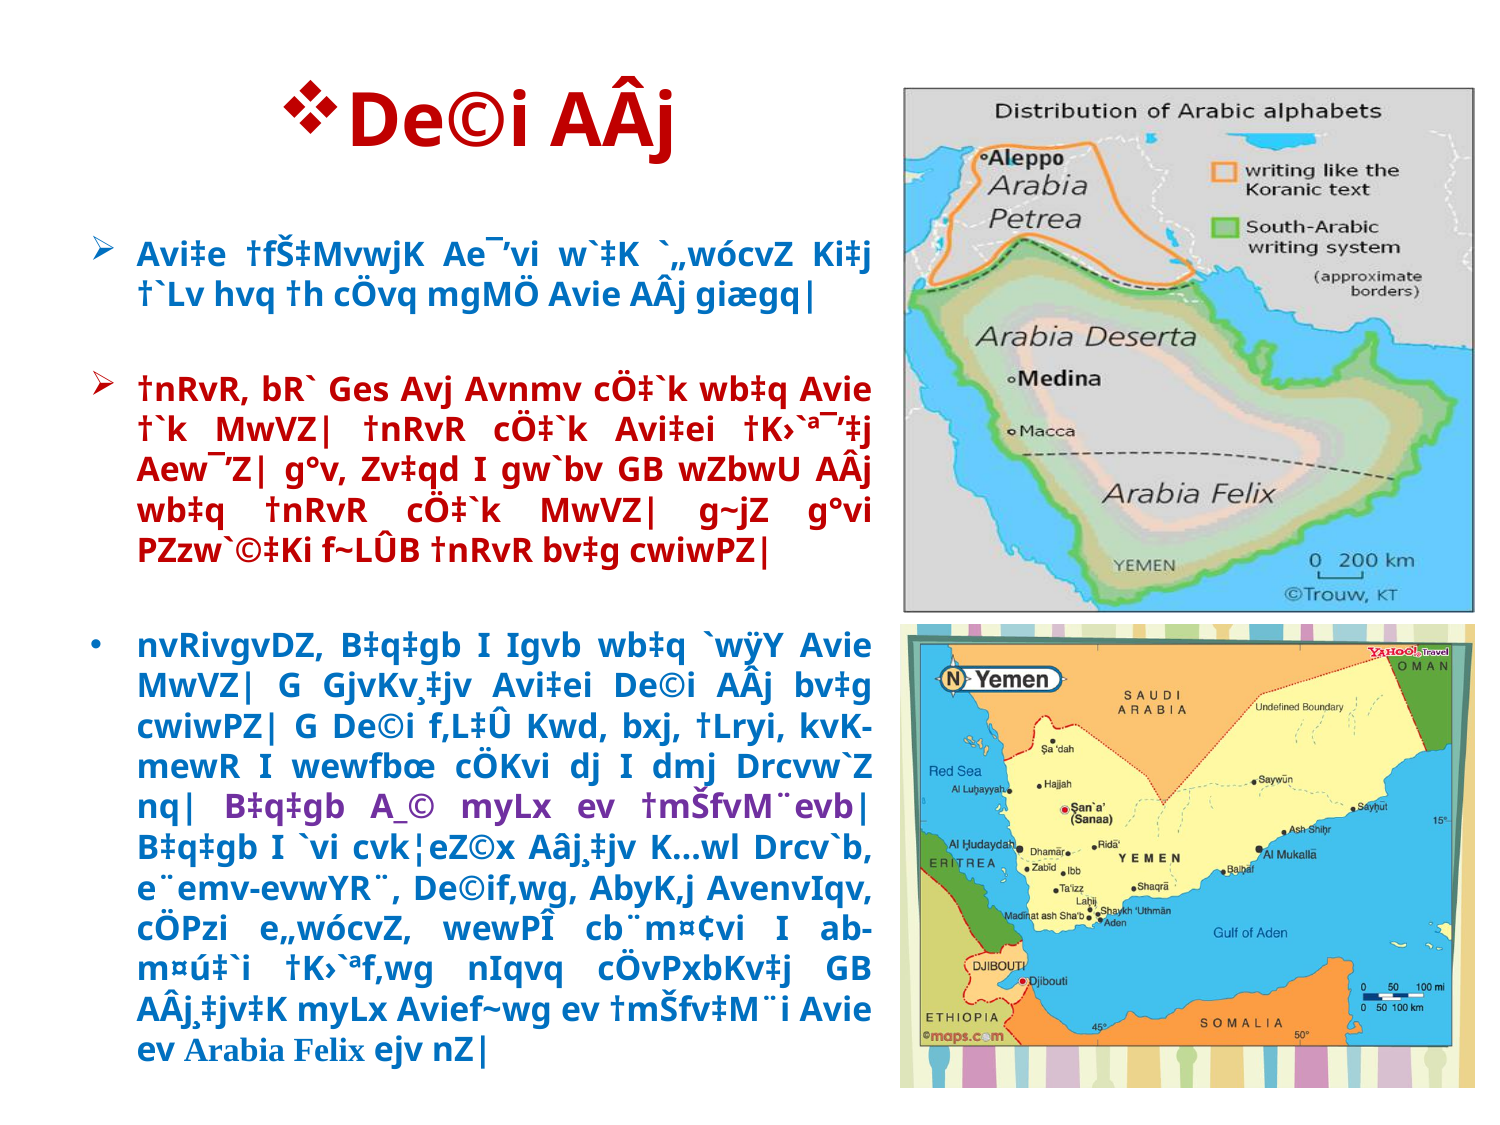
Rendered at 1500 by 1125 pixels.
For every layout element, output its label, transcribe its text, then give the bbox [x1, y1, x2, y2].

list Avi‡e †fŠ‡MvwjK Ae¯’vi w`‡K `„wócvZ Ki‡j †`Lv hvq †h cÖvq mgMÖ Avie AÂj giægq| †nRvR, bR` Ges Avj Avnmv cÖ‡`k wb‡q Avie †`k MwVZ| †nRvR cÖ‡`k Avi‡ei †K›`ª¯’‡j Aew¯’Z| g°v, Zv‡qd I gw`bv GB wZbwU AÂj wb‡q †nRvR cÖ‡`k MwVZ| g~jZ g°vi PZzw`©‡Ki f~LÛB †nRvR bv‡g cwiwPZ| nvRivgvDZ, B‡q‡gb I Igvb wb‡q `wÿY Avie MwVZ| G GjvKv¸‡jv Avi‡ei De©i AÂj bv‡g cwiwPZ| G De©i f‚L‡Û Kwd, bxj, †Lryi, kvK-mewR I wewfbœ cÖKvi dj I dmj Drcvw`Z nq| B‡q‡gb A_© myLx ev †mŠfvM¨evb| B‡q‡gb I `vi cvk¦eZ©x Aâj¸‡jv K…wl Drcv`b, e¨emv-evwYR¨, De©if‚wg, AbyK‚j AvenvIqv, cÖPzi e„wócvZ, wewPÎ cb¨m¤¢vi I ab-m¤ú‡`i †K›`ªf‚wg nIqvq cÖvPxbKv‡j GB AÂj¸‡jv‡K myLx Avief~wg ev †mŠfv‡M¨i Avie ev Arabia Felix ejv nZ| [75, 224, 888, 1100]
picture [902, 87, 1476, 613]
picture [899, 624, 1476, 1088]
title De©i AÂj [262, 45, 750, 188]
